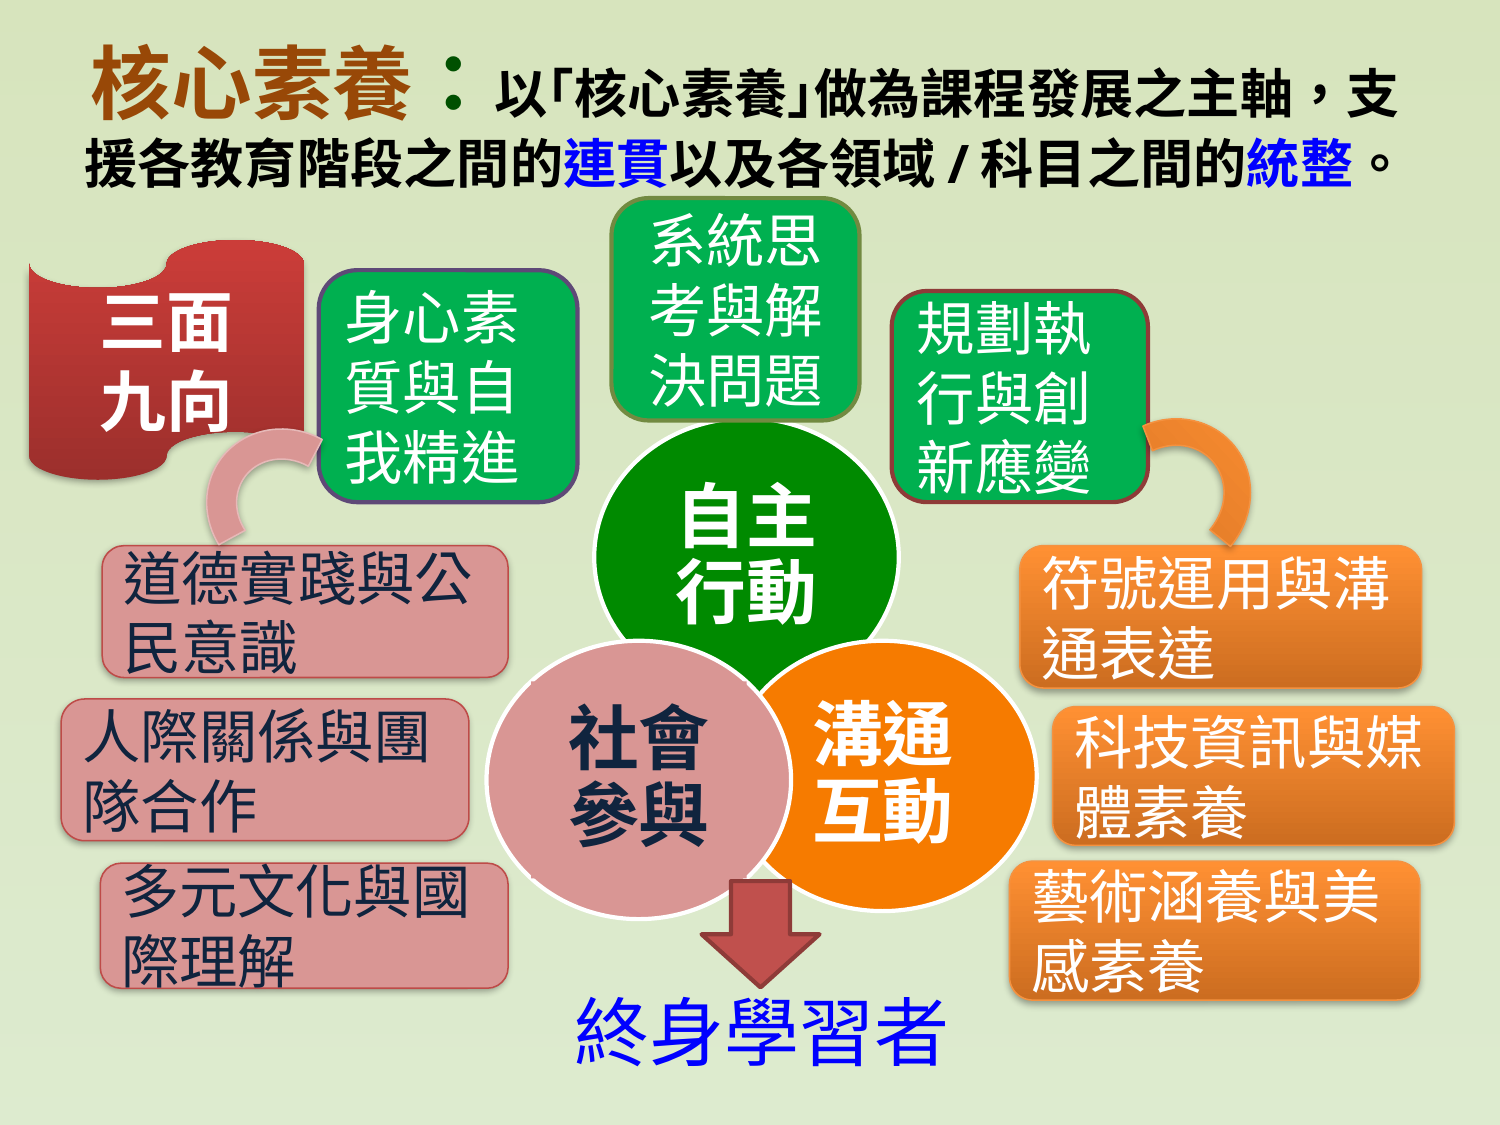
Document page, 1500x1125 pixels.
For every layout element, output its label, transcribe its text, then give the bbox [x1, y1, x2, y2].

text_box 科技資訊與媒體素養 [1051, 705, 1456, 847]
title 核心素養：以｢核心素養｣做為課程發展之主軸，支援各教育階段之間的連貫以及各領域/科目之間的統整。 [62, 7, 1429, 220]
text_box 規劃執行與創新應變 [889, 288, 1151, 505]
text_box 道德實踐與公民意識 [101, 544, 509, 679]
text_box [1142, 418, 1252, 548]
text_box 三面 九向 [29, 239, 305, 480]
text_box 系統思考與解決問題 [609, 195, 862, 416]
text_box 符號運用與溝通表達 [1019, 544, 1423, 689]
text_box 身心素質與自我精進 [316, 268, 580, 505]
text_box [699, 927, 822, 978]
text_box 藝術涵養與美感素養 [1008, 860, 1421, 1001]
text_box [792, 640, 1037, 912]
text_box 終身學習者 [559, 978, 965, 1084]
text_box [593, 417, 900, 639]
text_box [486, 640, 792, 920]
text_box [205, 428, 323, 546]
text_box 人際關係與團隊合作 [60, 698, 470, 842]
text_box 多元文化與國際理解 [99, 862, 509, 990]
